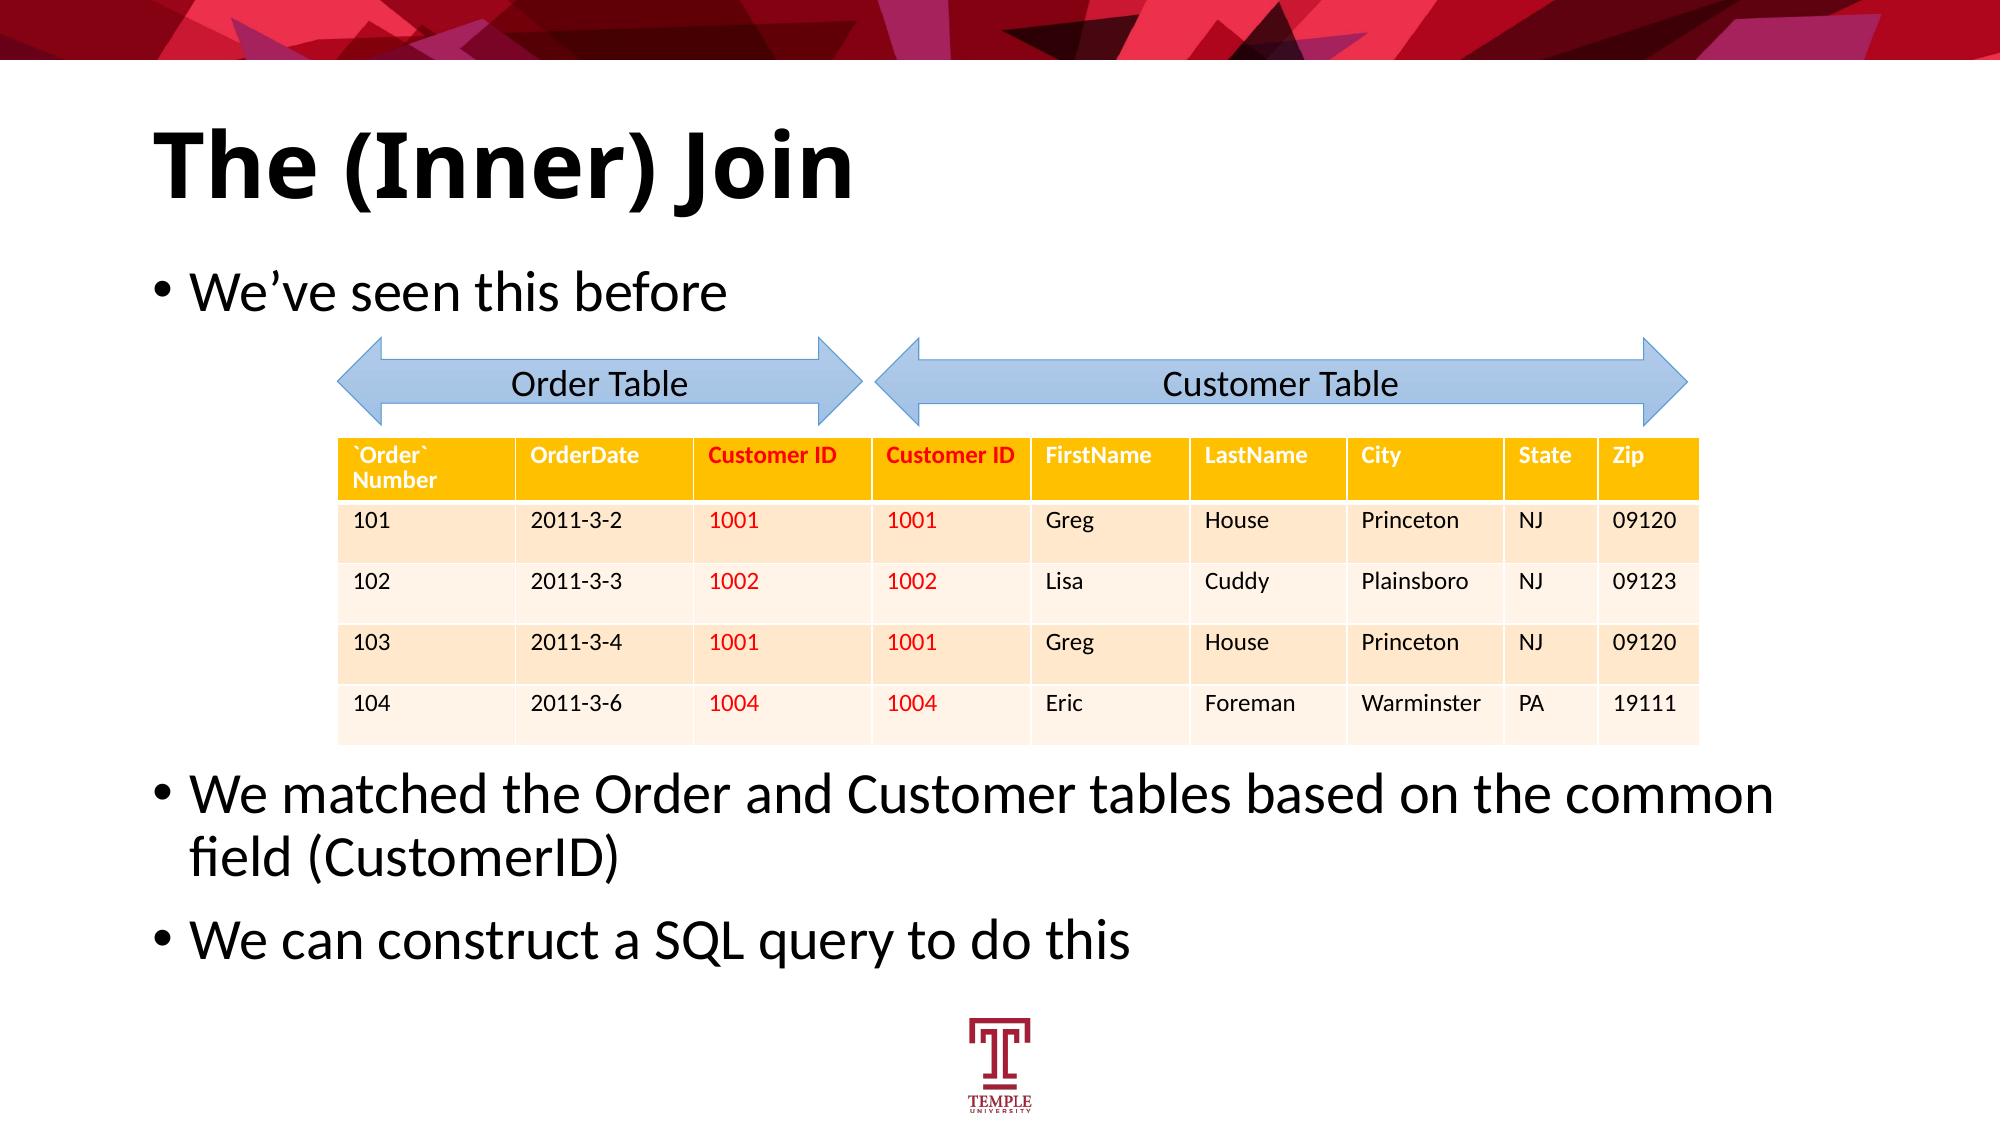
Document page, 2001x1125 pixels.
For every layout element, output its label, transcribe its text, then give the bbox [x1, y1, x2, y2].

table_cell Greg [1032, 505, 1189, 563]
table_header FirstName [1032, 438, 1189, 500]
table_cell 09120 [1599, 625, 1699, 684]
table_cell NJ [1505, 564, 1597, 623]
table_cell 104 [338, 686, 515, 745]
table_cell 1002 [694, 564, 871, 623]
table_cell Princeton [1348, 625, 1503, 684]
table_cell House [1191, 625, 1346, 684]
table_cell NJ [1505, 505, 1597, 563]
list We’ve seen this before We matched the Order and Customer tables based on the common field (CustomerID) We can construct a SQL query to do this [137, 253, 1863, 1075]
table_header Zip [1599, 438, 1699, 500]
table_cell 2011-3-2 [516, 505, 693, 563]
table_cell Lisa [1032, 564, 1189, 623]
table_cell 103 [338, 625, 515, 684]
table_header State [1505, 438, 1597, 500]
table_cell Plainsboro [1348, 564, 1503, 623]
table_cell PA [1505, 686, 1597, 745]
table_cell House [1191, 505, 1346, 563]
table_cell Princeton [1348, 505, 1503, 563]
table_cell Greg [1032, 625, 1189, 684]
table_cell 2011-3-3 [516, 564, 693, 623]
table_header OrderDate [516, 438, 693, 500]
table_header City [1348, 438, 1503, 500]
table_cell 1001 [694, 625, 871, 684]
table_cell 1004 [694, 686, 871, 745]
table_cell 1002 [873, 564, 1030, 623]
table_cell NJ [1505, 625, 1597, 684]
table_header LastName [1191, 438, 1346, 500]
table_cell Eric [1032, 686, 1189, 745]
table_header `Order` Number [338, 438, 515, 500]
table_header Customer ID [694, 438, 871, 500]
table_cell Warminster [1348, 686, 1503, 745]
table_cell 1001 [873, 625, 1030, 684]
table_cell 101 [338, 505, 515, 563]
table_cell 1001 [694, 505, 871, 563]
table_cell 1001 [873, 505, 1030, 563]
table_cell 1004 [873, 686, 1030, 745]
picture [0, 0, 2000, 60]
table_cell 2011-3-4 [516, 625, 693, 684]
table_cell 19111 [1599, 686, 1699, 745]
table_cell 09120 [1599, 505, 1699, 563]
text_box Customer Table [874, 336, 1689, 427]
table_cell Cuddy [1191, 564, 1346, 623]
table_cell 2011-3-6 [516, 686, 693, 745]
table_cell 09123 [1599, 564, 1699, 623]
table_cell Foreman [1191, 686, 1346, 745]
title The (Inner) Join [137, 60, 1863, 253]
picture [967, 1018, 1032, 1113]
table_cell 102 [338, 564, 515, 623]
text_box Order Table [336, 336, 864, 427]
table_header Customer ID [873, 438, 1030, 500]
